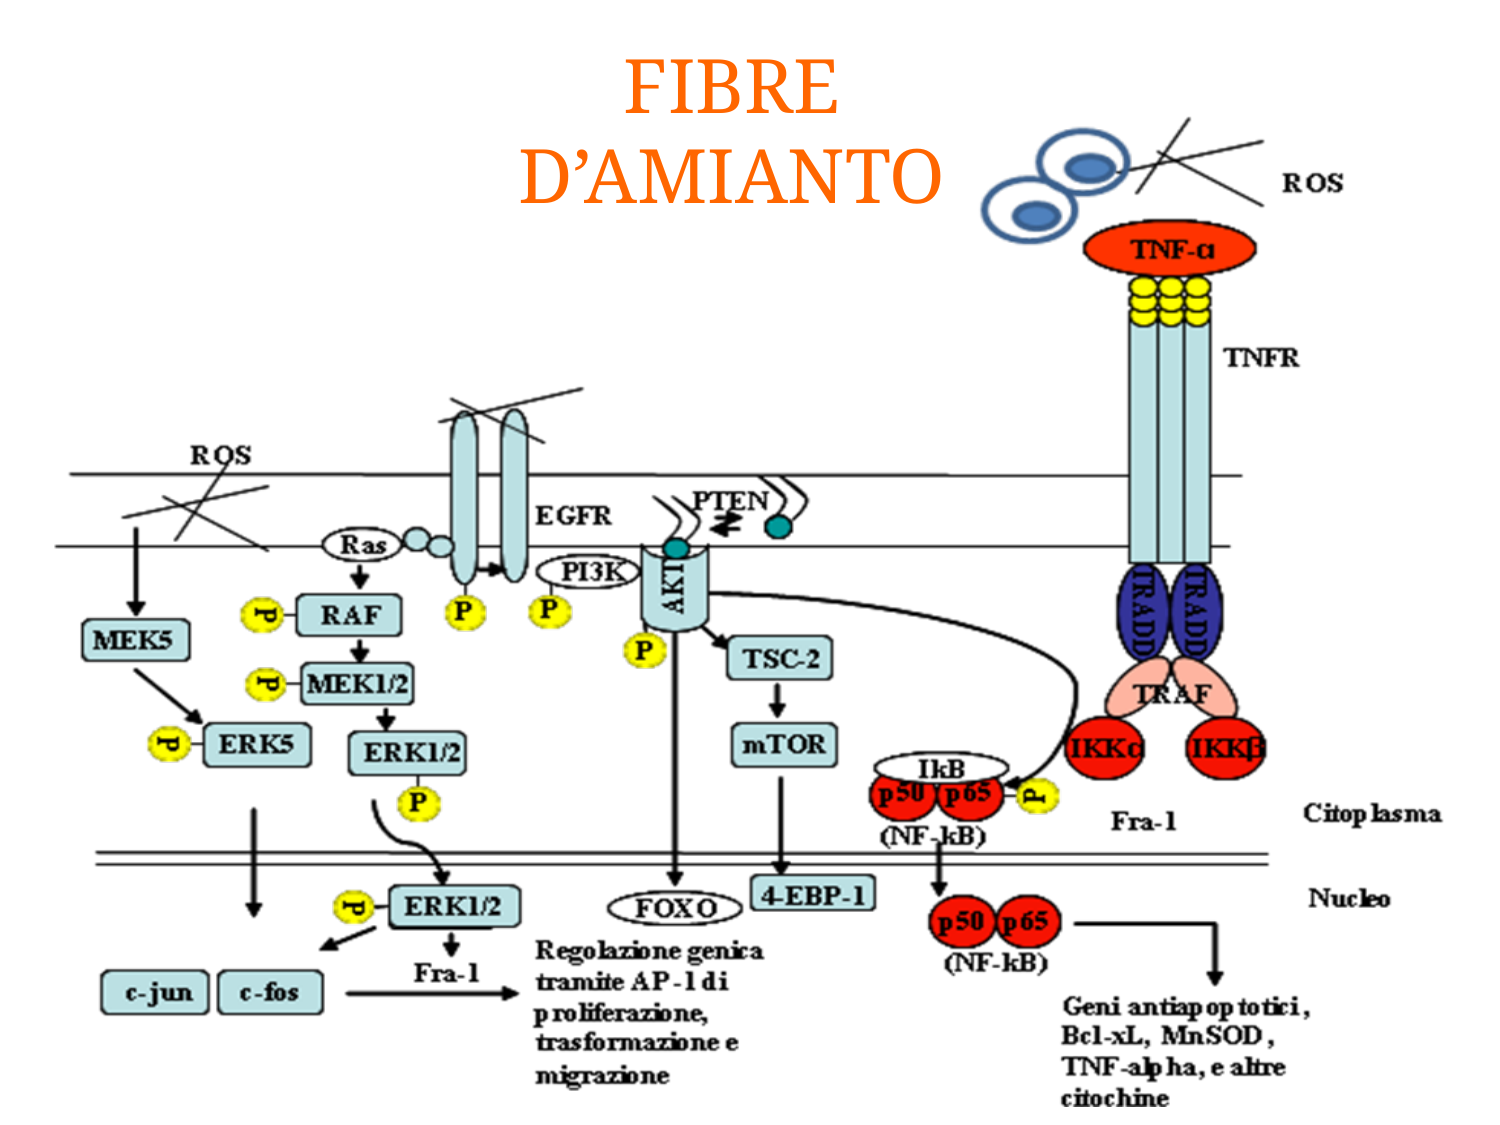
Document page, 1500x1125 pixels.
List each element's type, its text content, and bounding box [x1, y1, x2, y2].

text_box FIBRE D’AMIANTO [454, 30, 1010, 111]
picture [52, 113, 1471, 1125]
